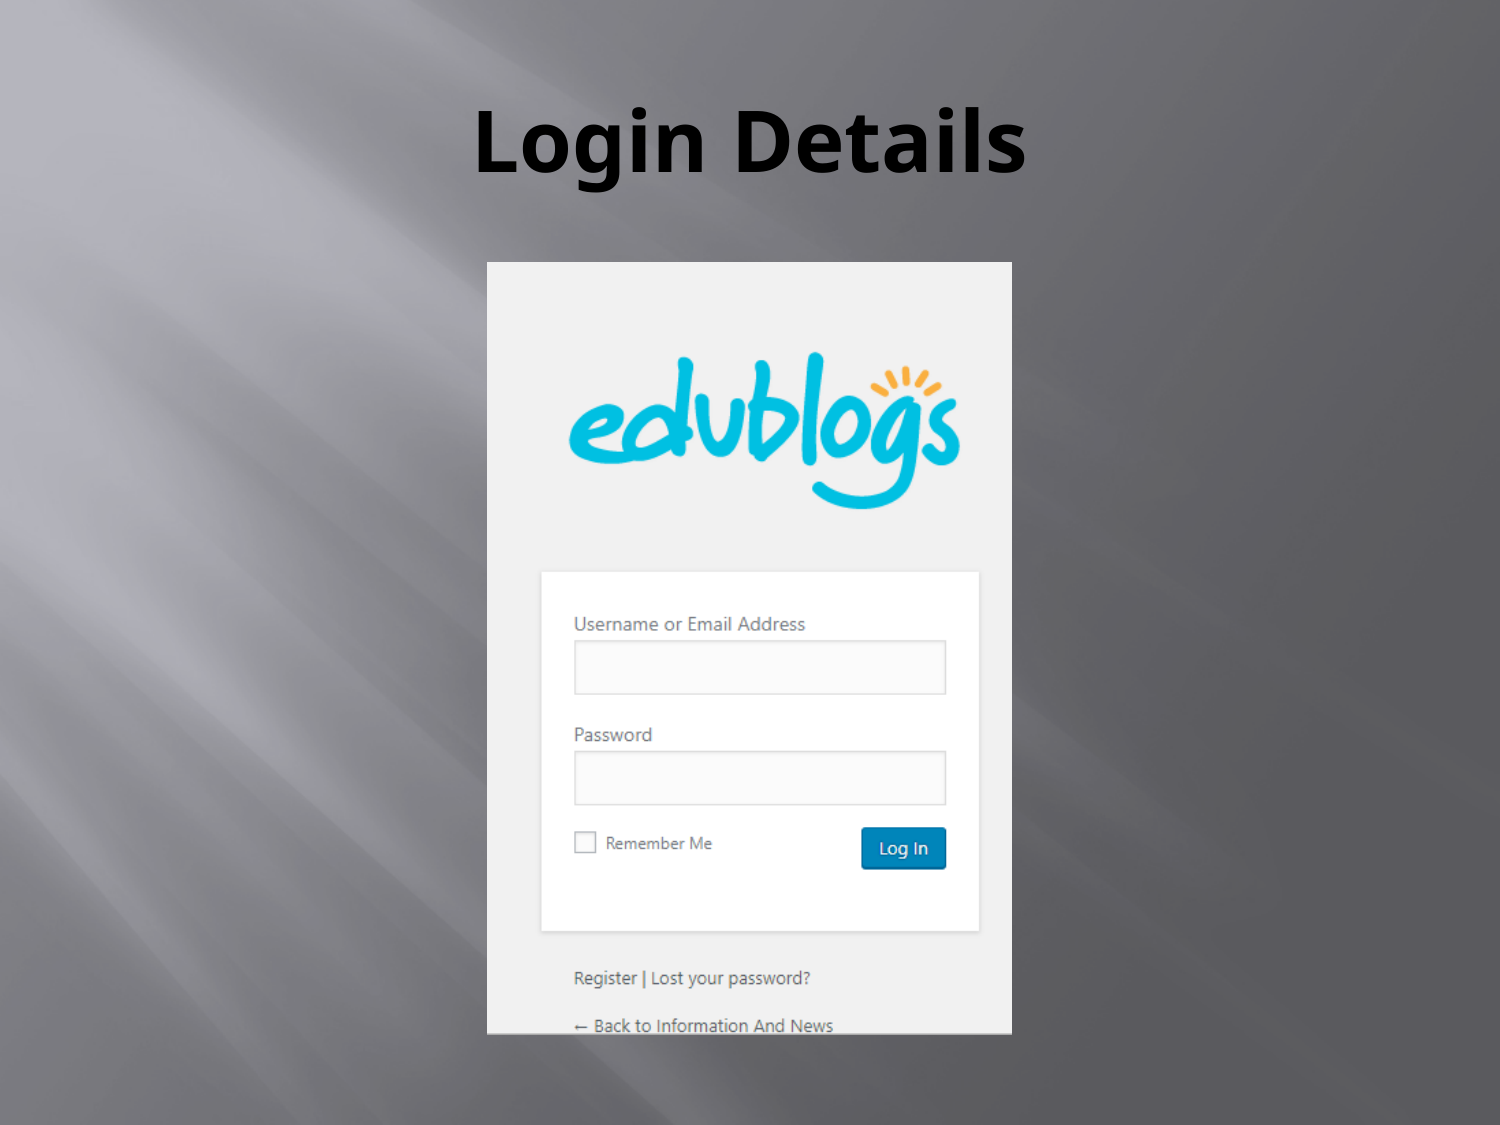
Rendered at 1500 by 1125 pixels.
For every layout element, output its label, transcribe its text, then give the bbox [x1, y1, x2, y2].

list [487, 262, 1013, 1036]
title Login Details [75, 45, 1425, 233]
